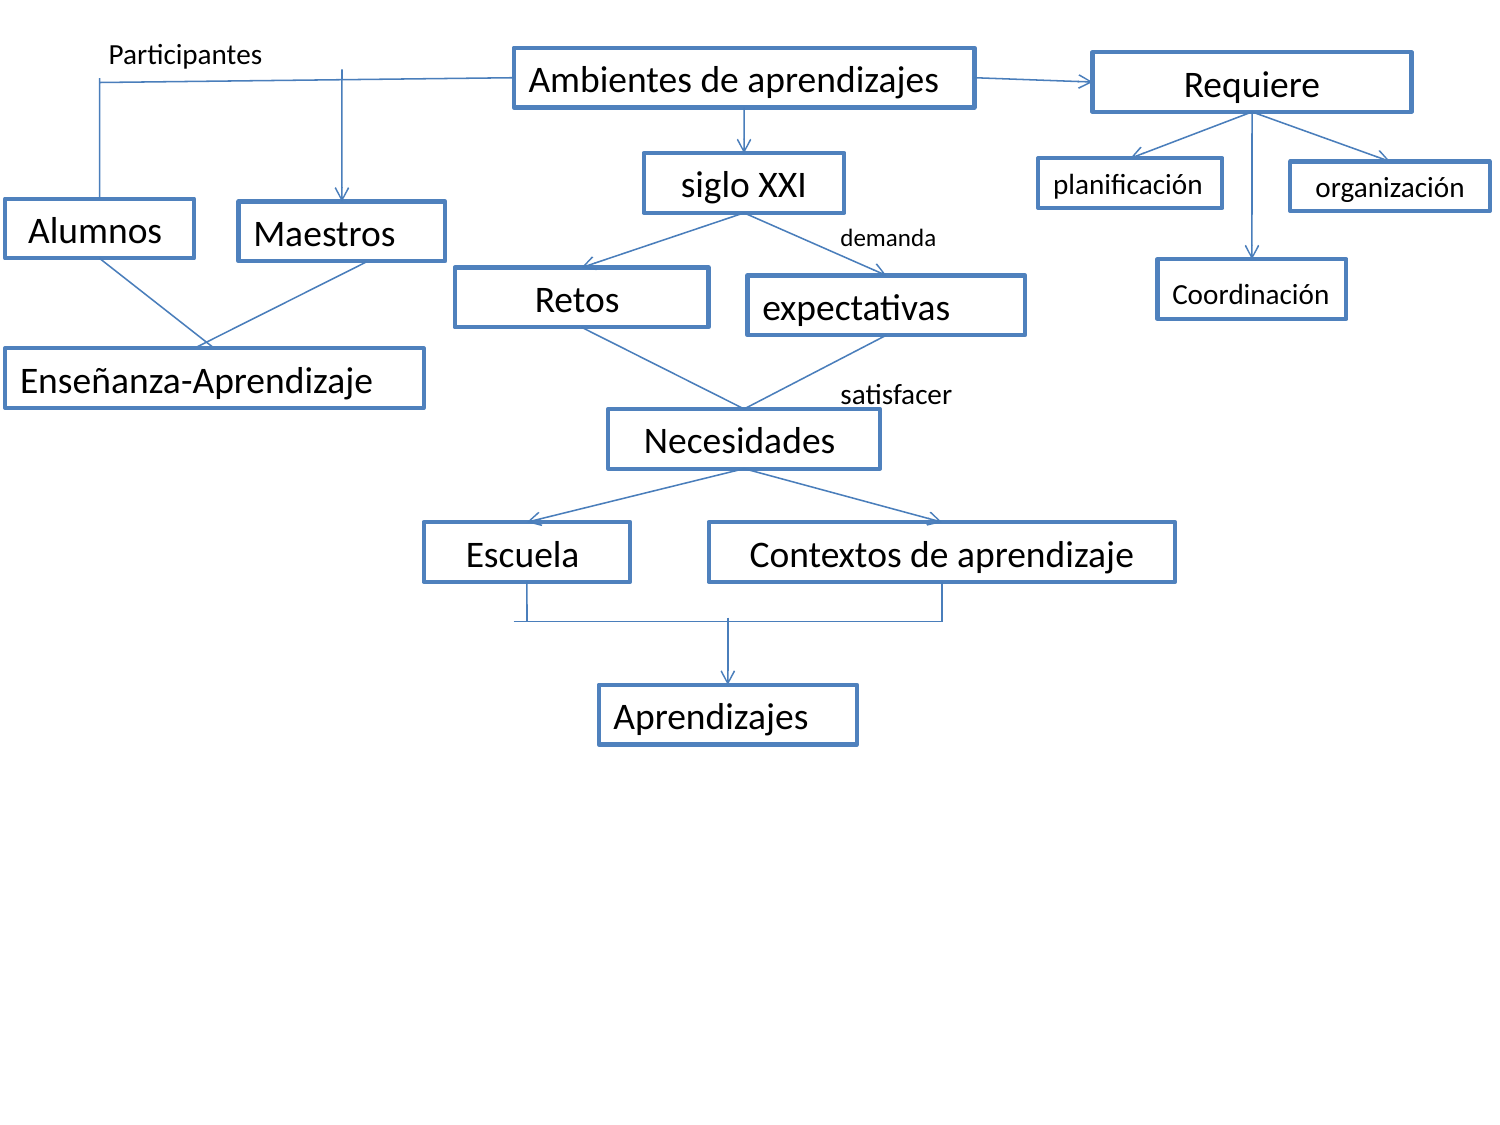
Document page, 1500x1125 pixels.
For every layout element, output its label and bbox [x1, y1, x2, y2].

text_box [4, 27, 1490, 746]
